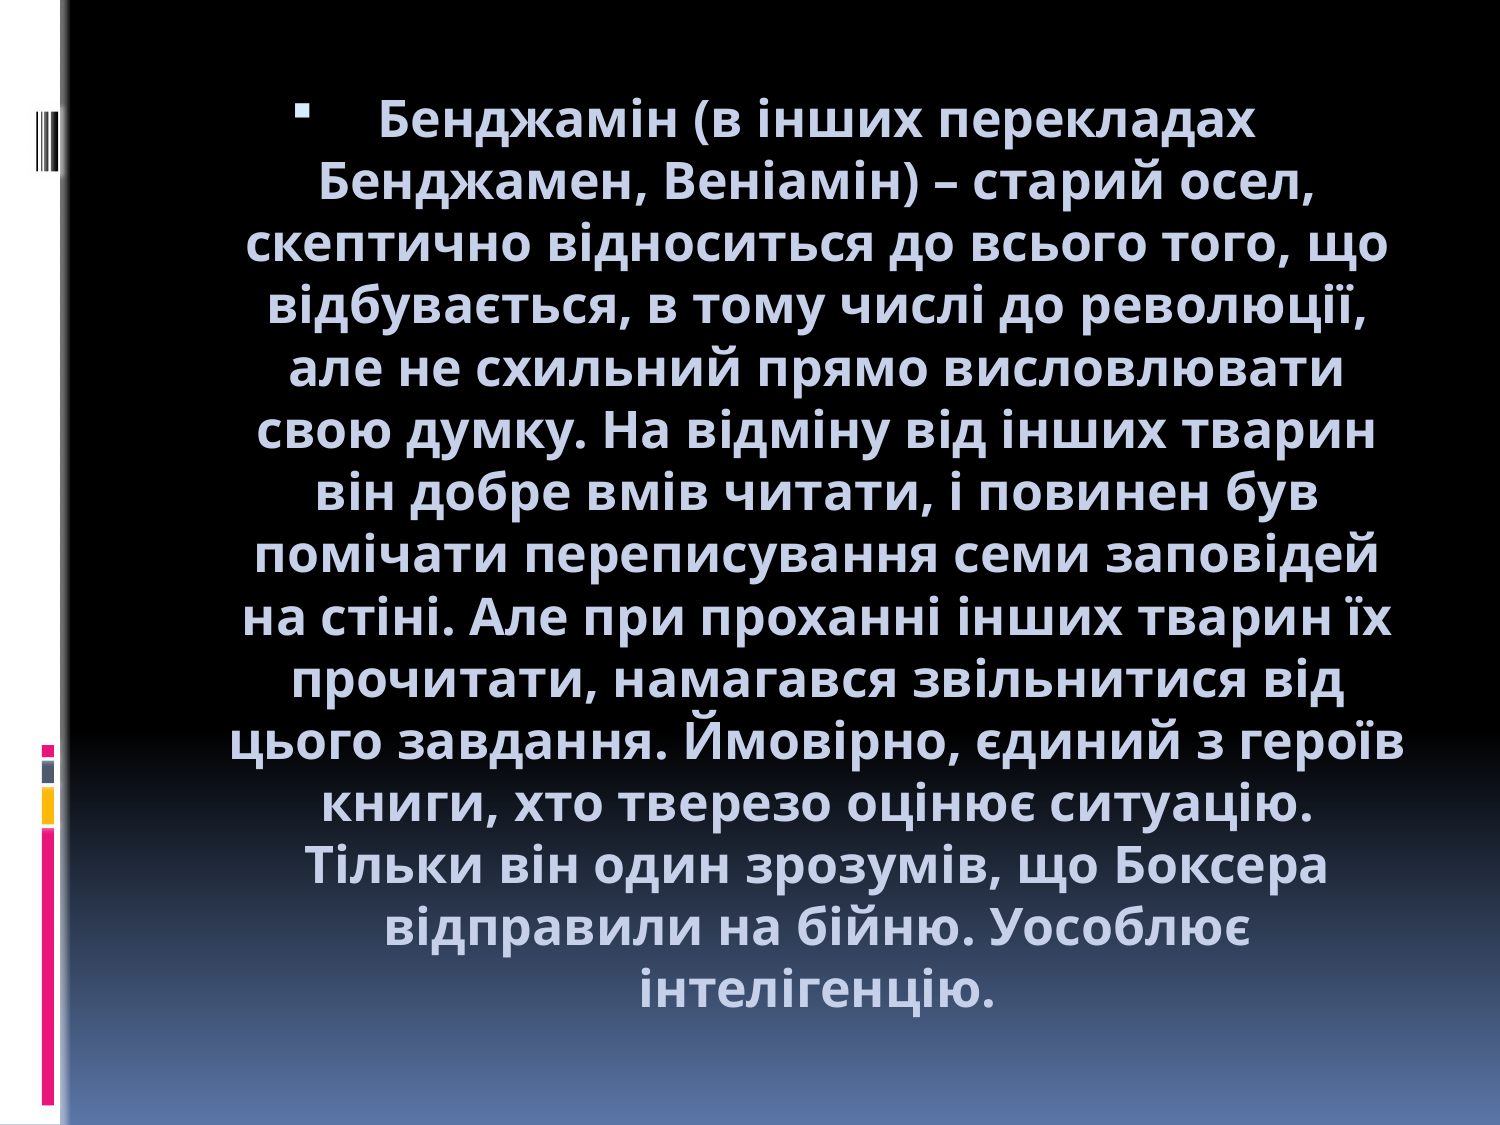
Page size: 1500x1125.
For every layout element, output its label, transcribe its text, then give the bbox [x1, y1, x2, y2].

list Бенджамін (в інших перекладах Бенджамен, Веніамін) – старий осел, скептично відноситься до всього того, що відбувається, в тому числі до революції, але не схильний прямо висловлювати свою думку. На відміну від інших тварин він добре вмів читати, і повинен був помічати переписування семи заповідей на стіні. Але при проханні інших тварин їх прочитати, намагався звільнитися від цього завдання. Ймовірно, єдиний з героїв книги, хто тверезо оцінює ситуацію. Тільки він один зрозумів, що Боксера відправили на бійню. Уособлює інтелігенцію. [150, 78, 1425, 1043]
